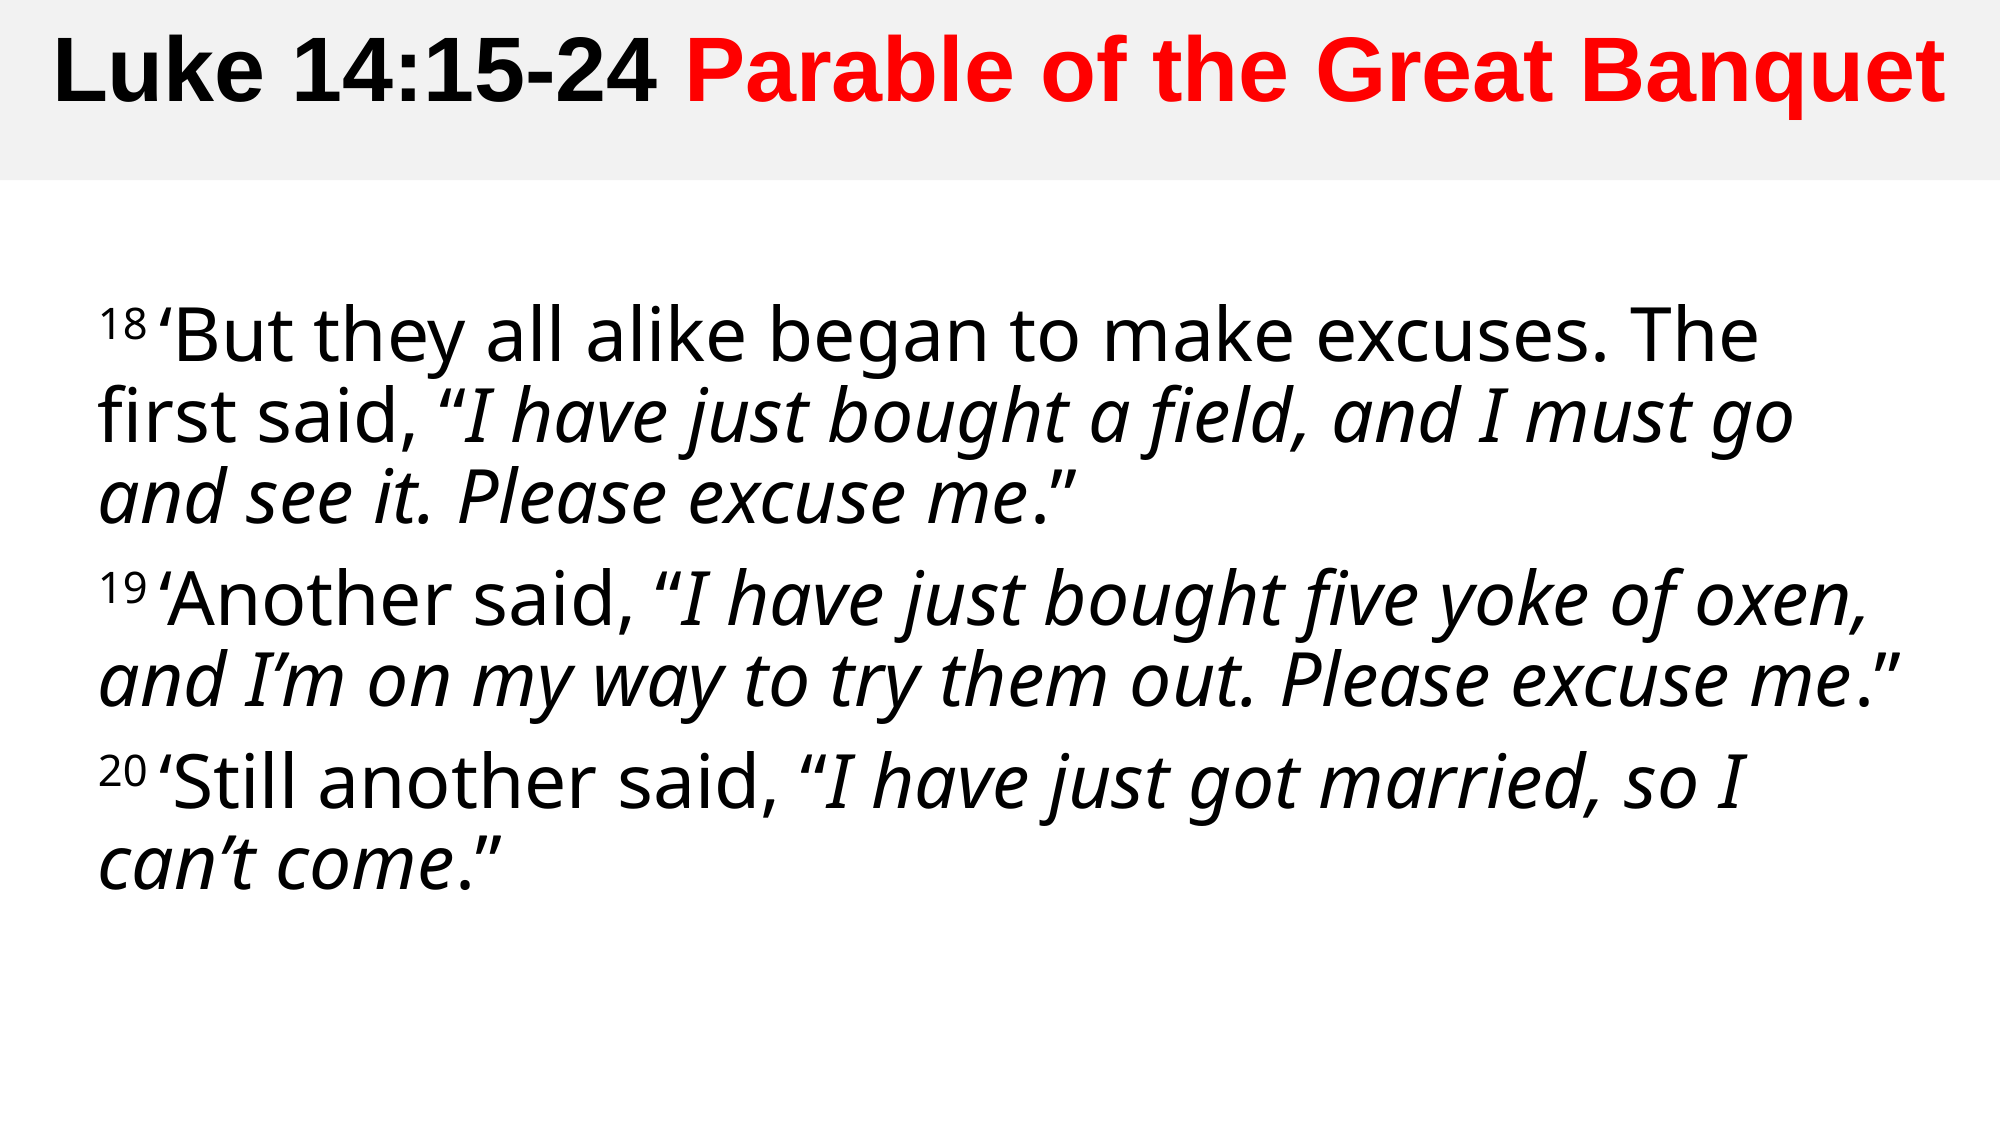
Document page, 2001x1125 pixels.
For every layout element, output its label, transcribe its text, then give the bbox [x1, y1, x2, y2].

list 18 ‘But they all alike began to make excuses. The first said, “I have just bought a field, and I must go and see it. Please excuse me.” 19 ‘Another said, “I have just bought five yoke of oxen, and I’m on my way to try them out. Please excuse me.” 20 ‘Still another said, “I have just got married, so I can’t come.” [82, 289, 1918, 1125]
title Luke 14:15-24 Parable of the Great Banquet [0, 0, 2000, 181]
